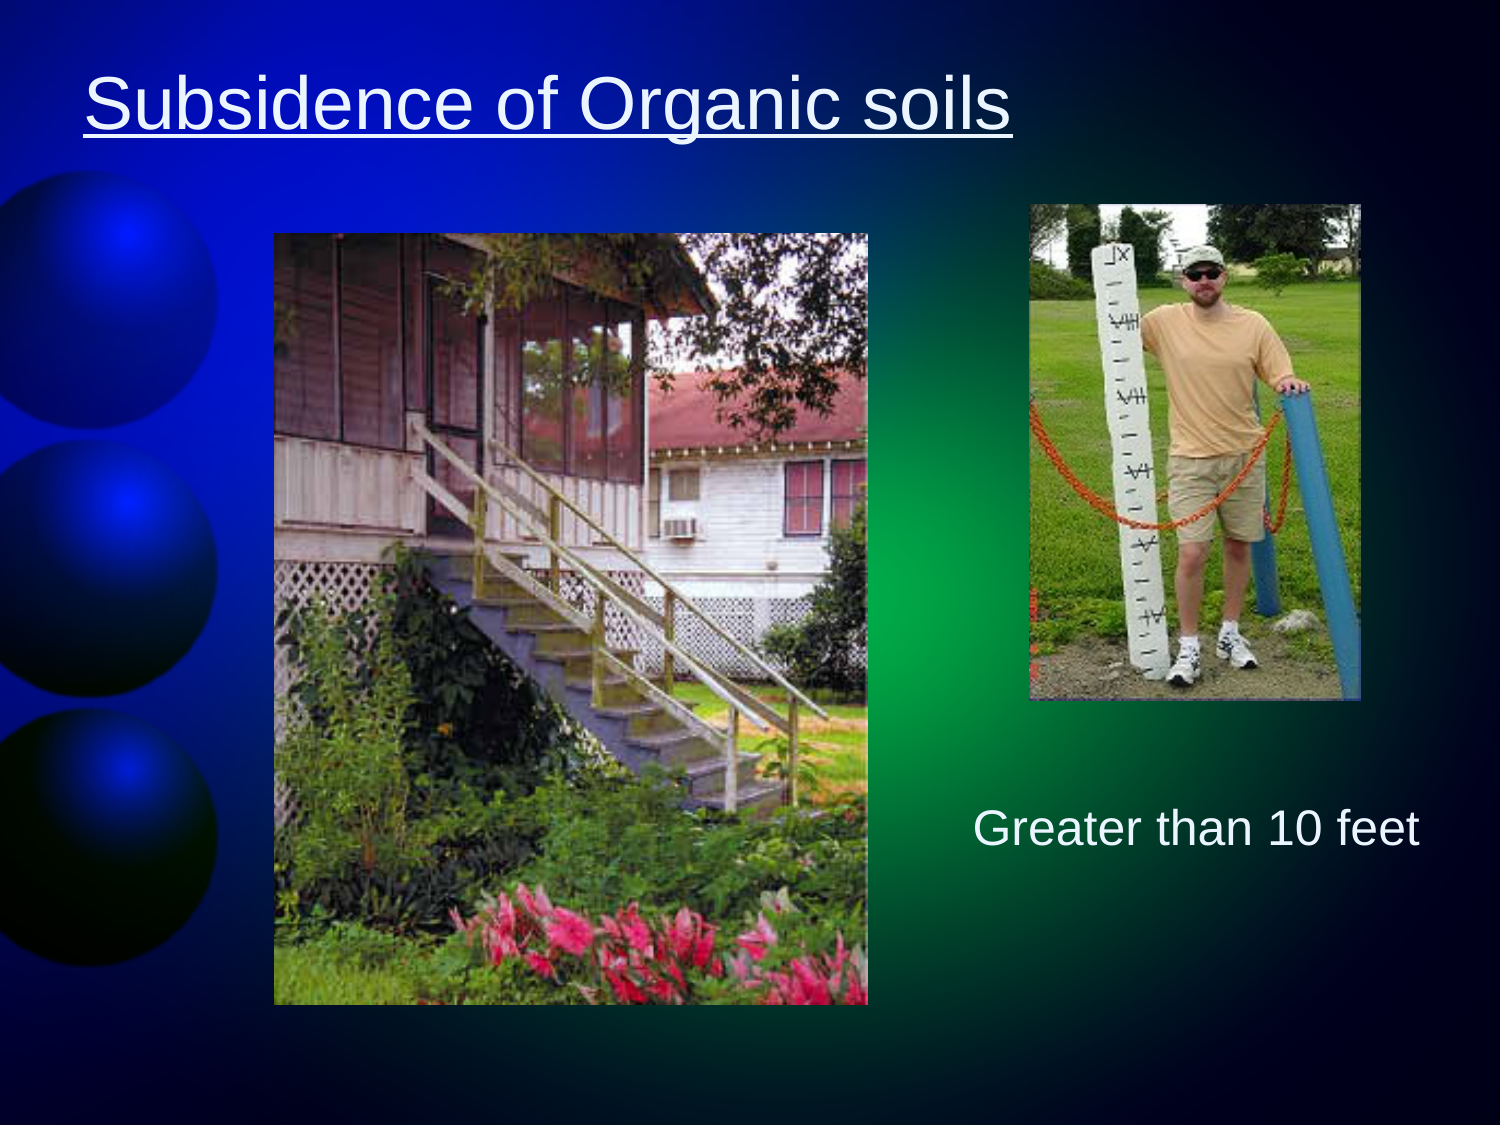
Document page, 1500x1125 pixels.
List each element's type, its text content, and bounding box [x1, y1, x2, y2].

text_box Greater than 10 feet [957, 787, 1436, 863]
text_box Subsidence of Organic soils [68, 47, 1028, 153]
picture [0, 0, 1500, 1125]
